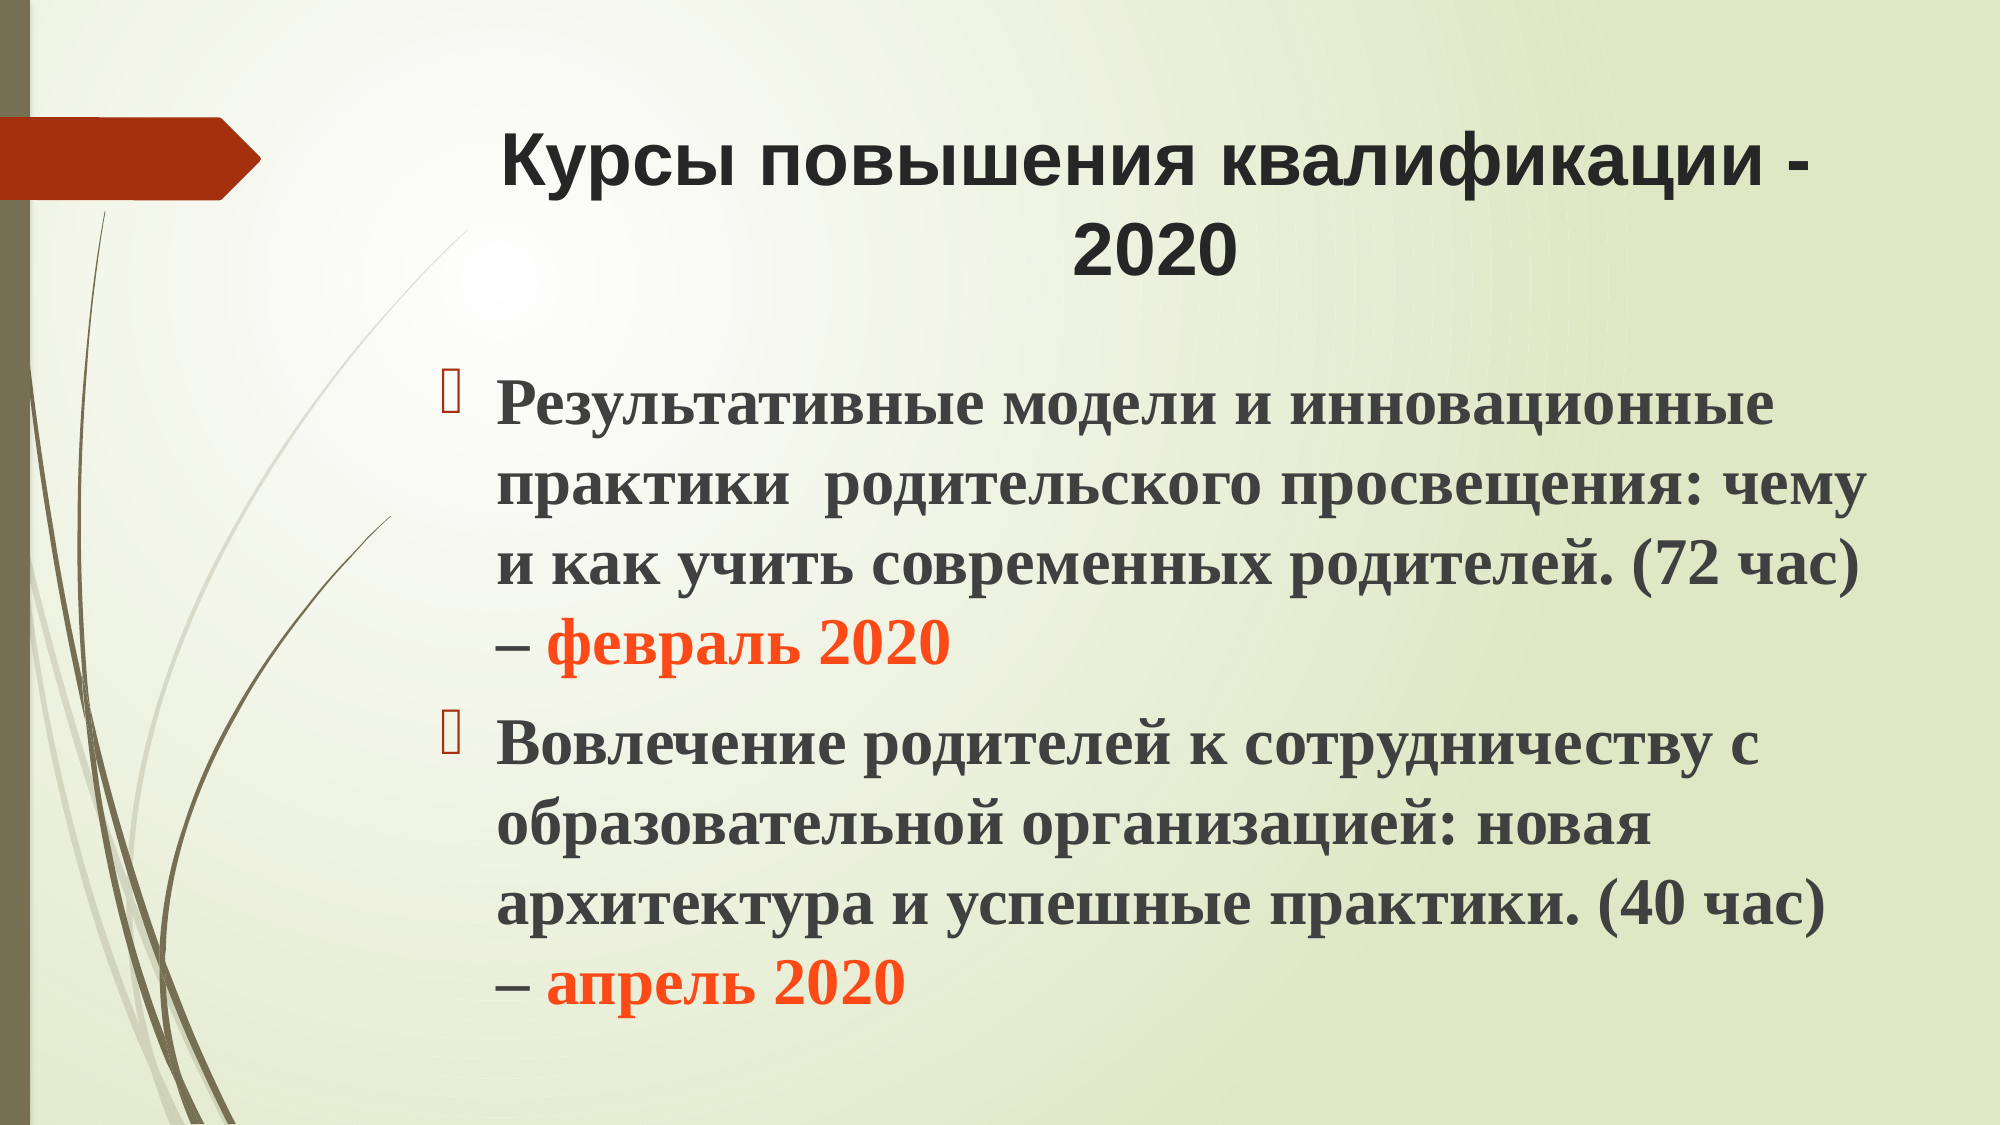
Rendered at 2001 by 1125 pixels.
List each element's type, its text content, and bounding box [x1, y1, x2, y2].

list Результативные модели и инновационные практики родительского просвещения: чему и как учить современных родителей. (72 час) – февраль 2020 Вовлечение родителей к сотрудничеству с образовательной организацией: новая архитектура и успешные практики. (40 час) – апрель 2020 [424, 349, 1888, 988]
title Курсы повышения квалификации - 2020 [425, 102, 1888, 313]
